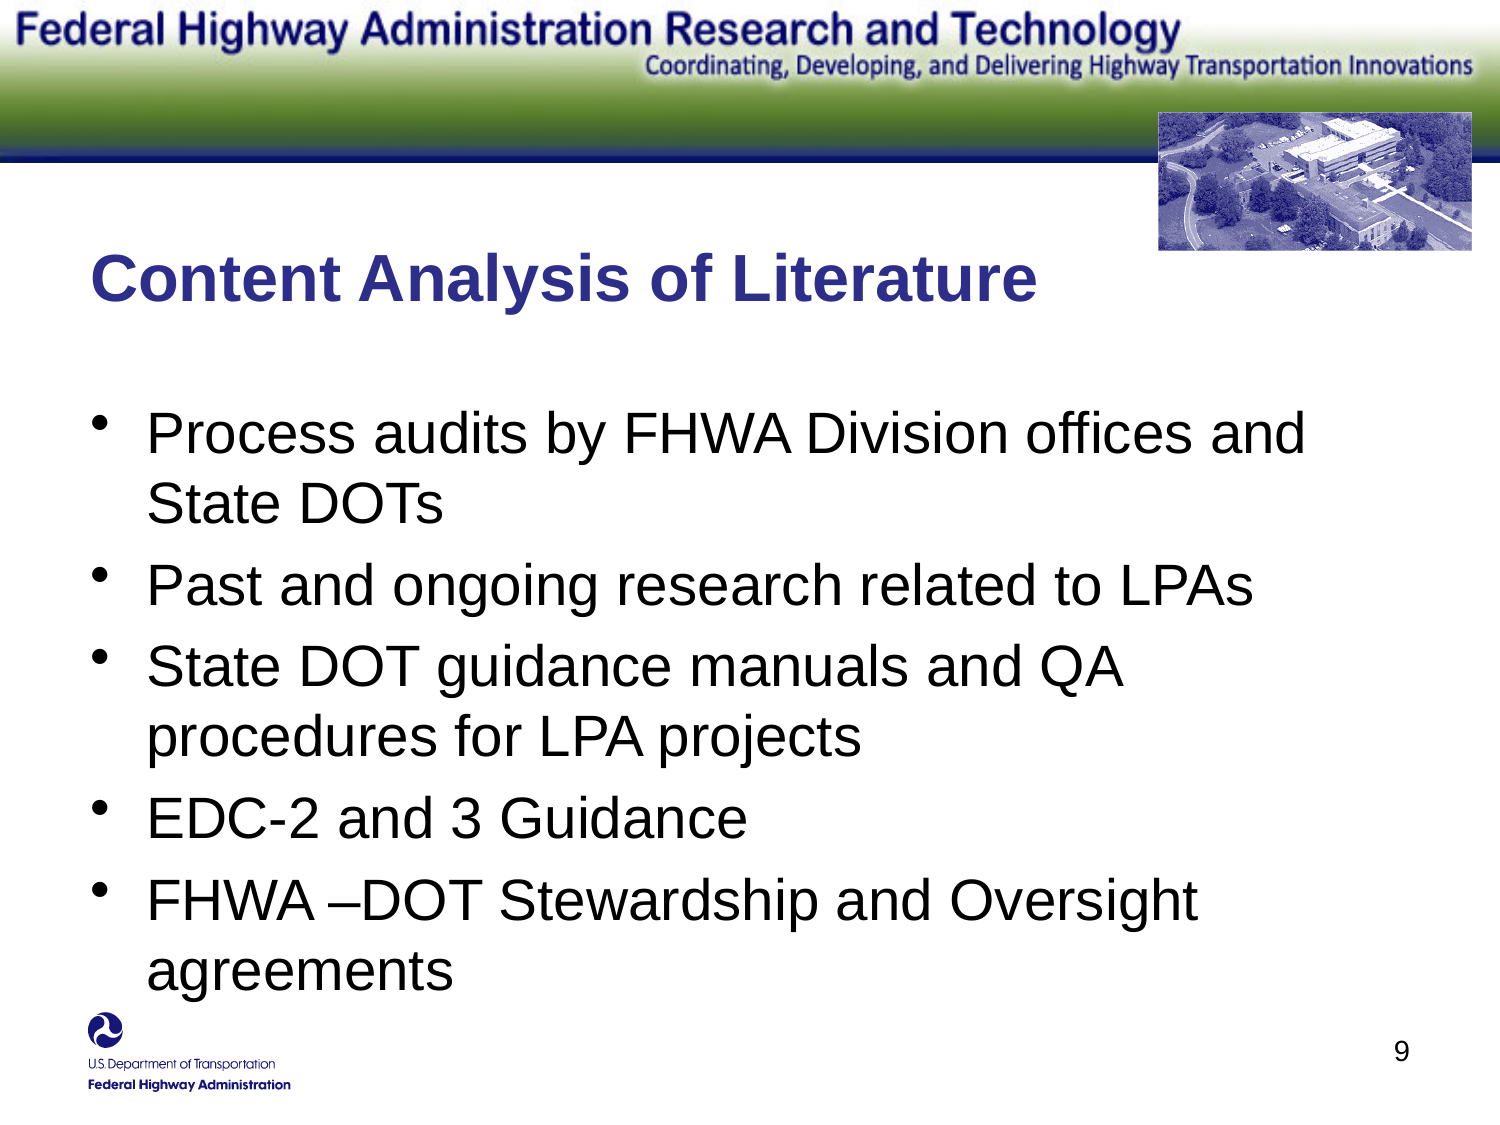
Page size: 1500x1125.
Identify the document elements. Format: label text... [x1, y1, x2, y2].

list Process audits by FHWA Division offices and State DOTs Past and ongoing research related to LPAs State DOT guidance manuals and QA procedures for LPA projects EDC-2 and 3 Guidance FHWA –DOT Stewardship and Oversight agreements [75, 387, 1425, 1025]
slide_number 9 [1074, 1024, 1426, 1103]
picture [0, 0, 1500, 163]
title Content Analysis of Literature [75, 200, 1425, 350]
